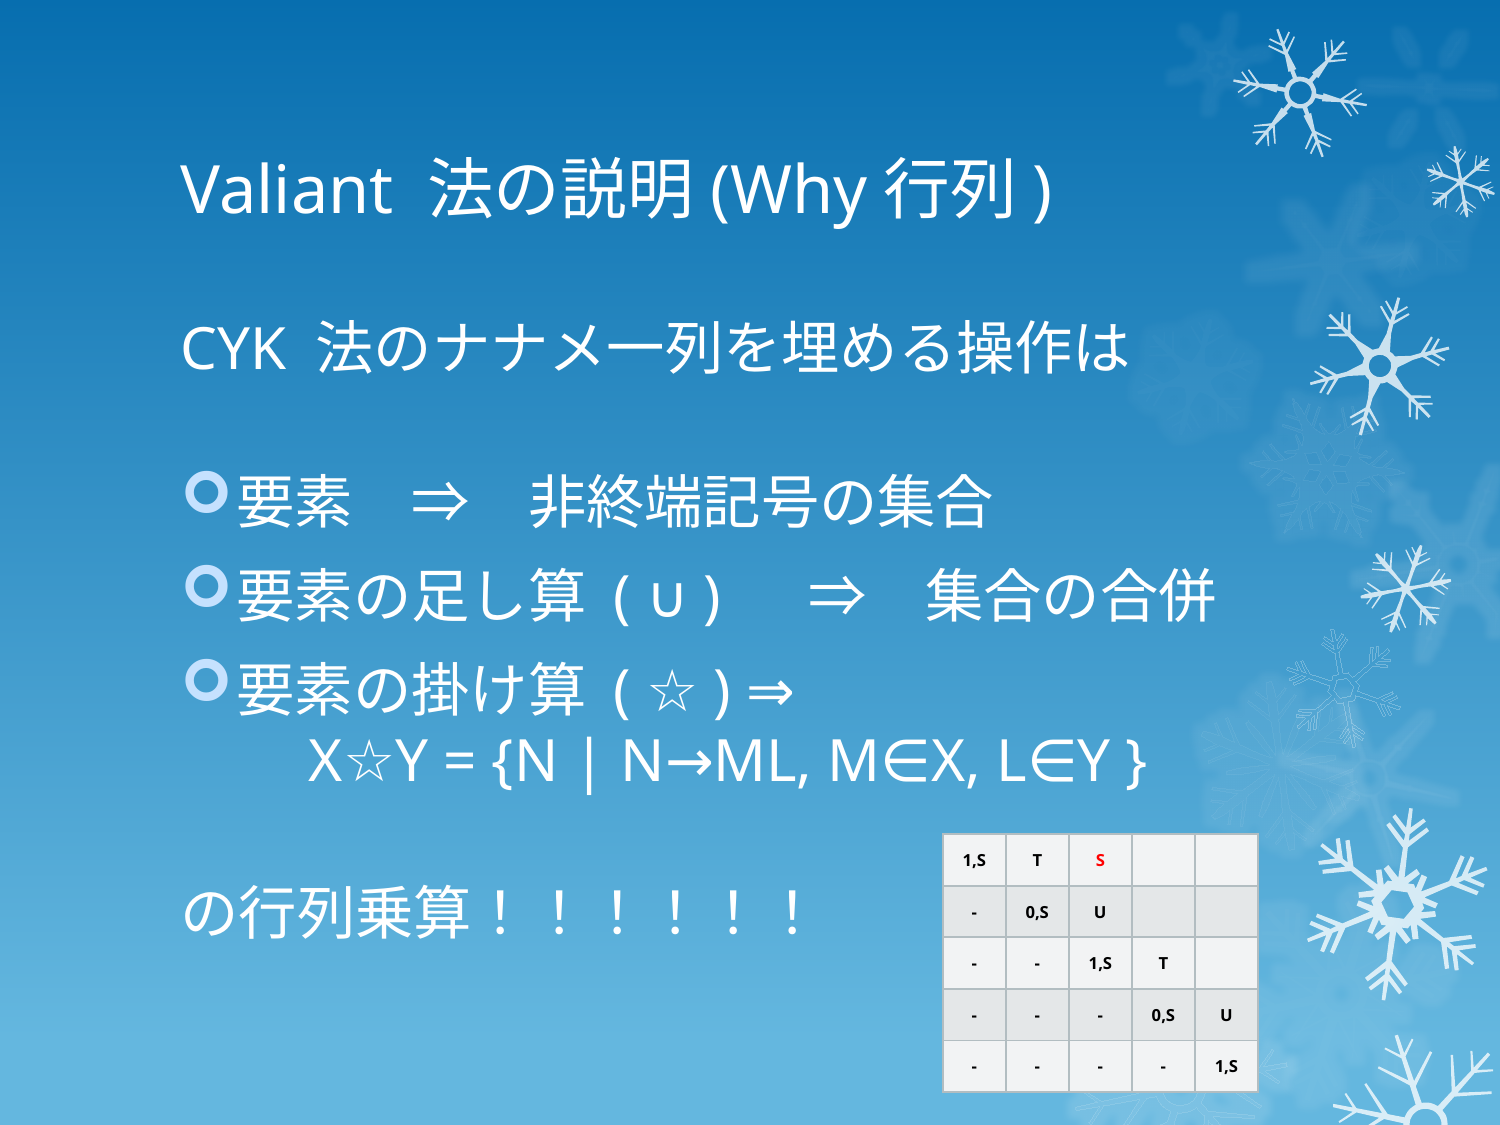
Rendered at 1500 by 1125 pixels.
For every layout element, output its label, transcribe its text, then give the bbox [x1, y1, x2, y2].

table_cell - [944, 1041, 1005, 1091]
table_cell - [1007, 1041, 1068, 1091]
table_cell [1196, 887, 1257, 936]
list CYK 法のナナメ一列を埋める操作は 要素 ⇒ 非終端記号の集合 要素の足し算 ( ∪ ) ⇒ 集合の合併 要素の掛け算 ( ☆ ) ⇒ X☆Y = {N | N→ML, M∈X, L∈Y } の行列乗算！！！！！！ [165, 296, 1335, 962]
table_cell - [1007, 990, 1068, 1040]
table_cell [1133, 887, 1194, 936]
table_cell 1,S [1070, 938, 1131, 988]
table_cell [1196, 938, 1257, 988]
table_cell 1,S [1196, 1041, 1257, 1091]
table_header 1,S [944, 835, 1005, 885]
table_header [1196, 835, 1257, 885]
table_cell 0,S [1007, 887, 1068, 936]
table_cell U [1070, 887, 1131, 936]
table_header S [1070, 835, 1131, 885]
table_cell - [944, 938, 1005, 988]
table_cell - [1007, 938, 1068, 988]
table_cell 0,S [1133, 990, 1194, 1040]
table_cell T [1133, 938, 1194, 988]
table_header [1133, 835, 1194, 885]
table_cell - [1133, 1041, 1194, 1091]
table_cell - [944, 887, 1005, 936]
table_header T [1007, 835, 1068, 885]
title Valiant 法の説明(Why行列) [165, 110, 1335, 263]
table_cell - [1070, 1041, 1131, 1091]
table_cell - [944, 990, 1005, 1040]
table_cell - [1070, 990, 1131, 1040]
table_cell U [1196, 990, 1257, 1040]
